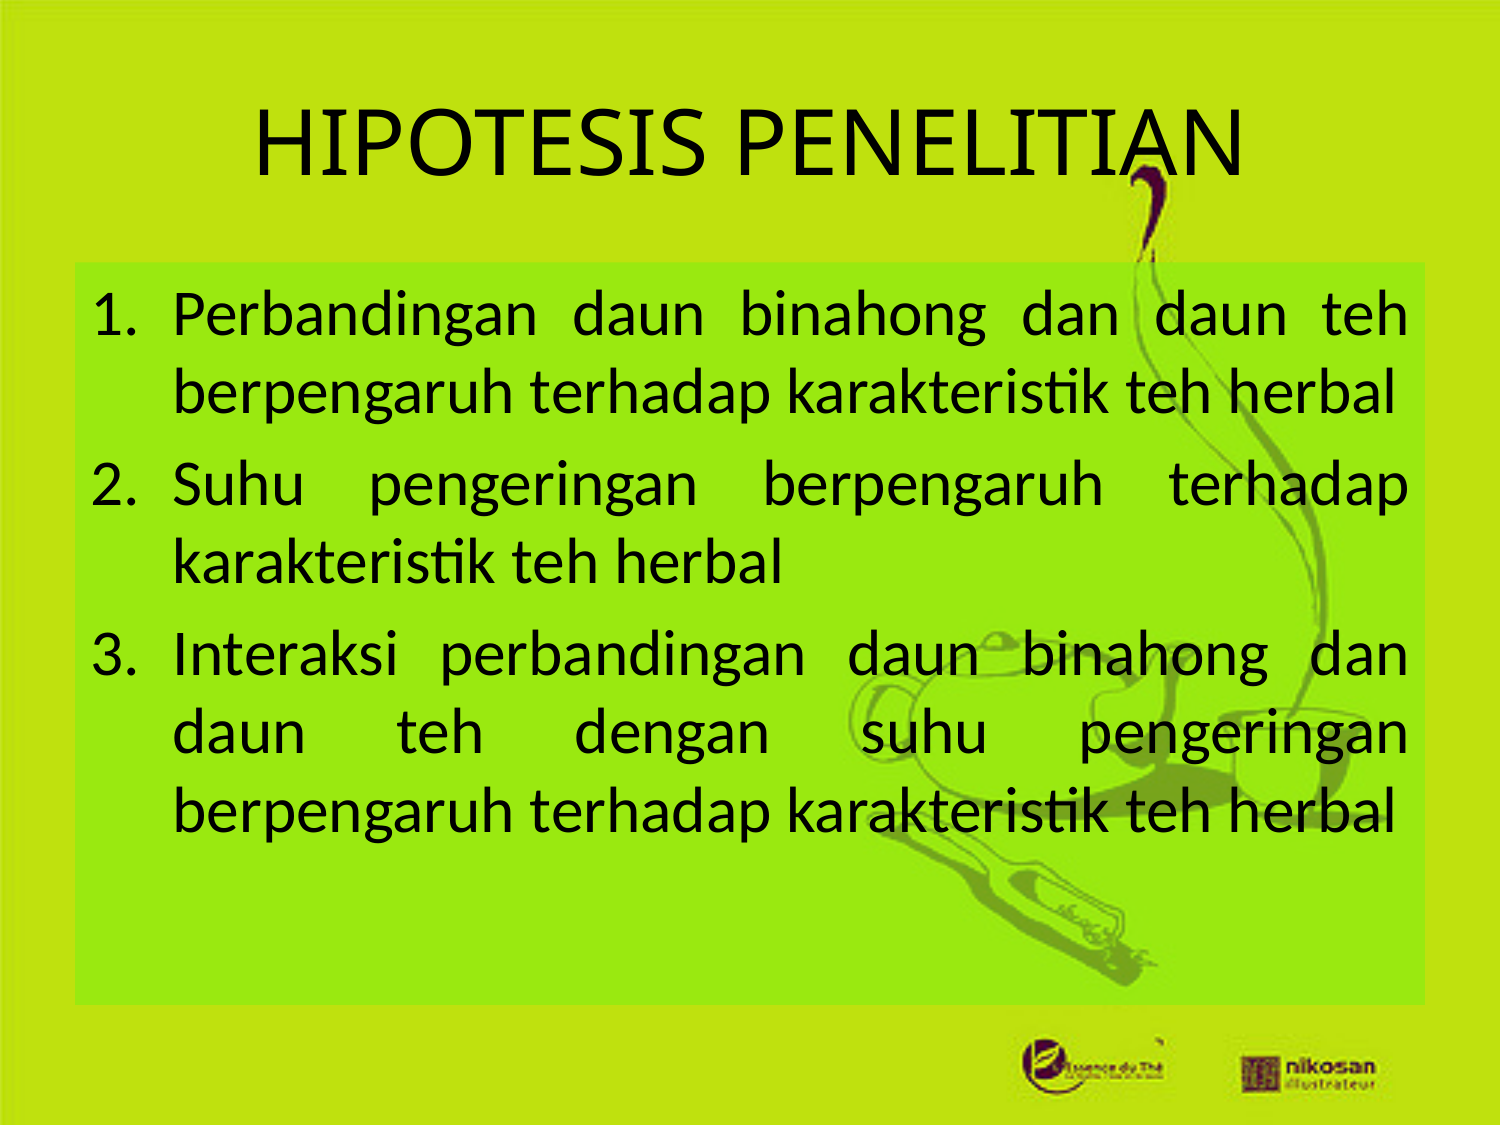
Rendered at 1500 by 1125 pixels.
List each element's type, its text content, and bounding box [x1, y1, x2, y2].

picture [0, 0, 1500, 1125]
list Perbandingan daun binahong dan daun teh berpengaruh terhadap karakteristik teh herbal Suhu pengeringan berpengaruh terhadap karakteristik teh herbal Interaksi perbandingan daun binahong dan daun teh dengan suhu pengeringan berpengaruh terhadap karakteristik teh herbal [75, 262, 1425, 1005]
title HIPOTESIS PENELITIAN [75, 45, 1425, 233]
